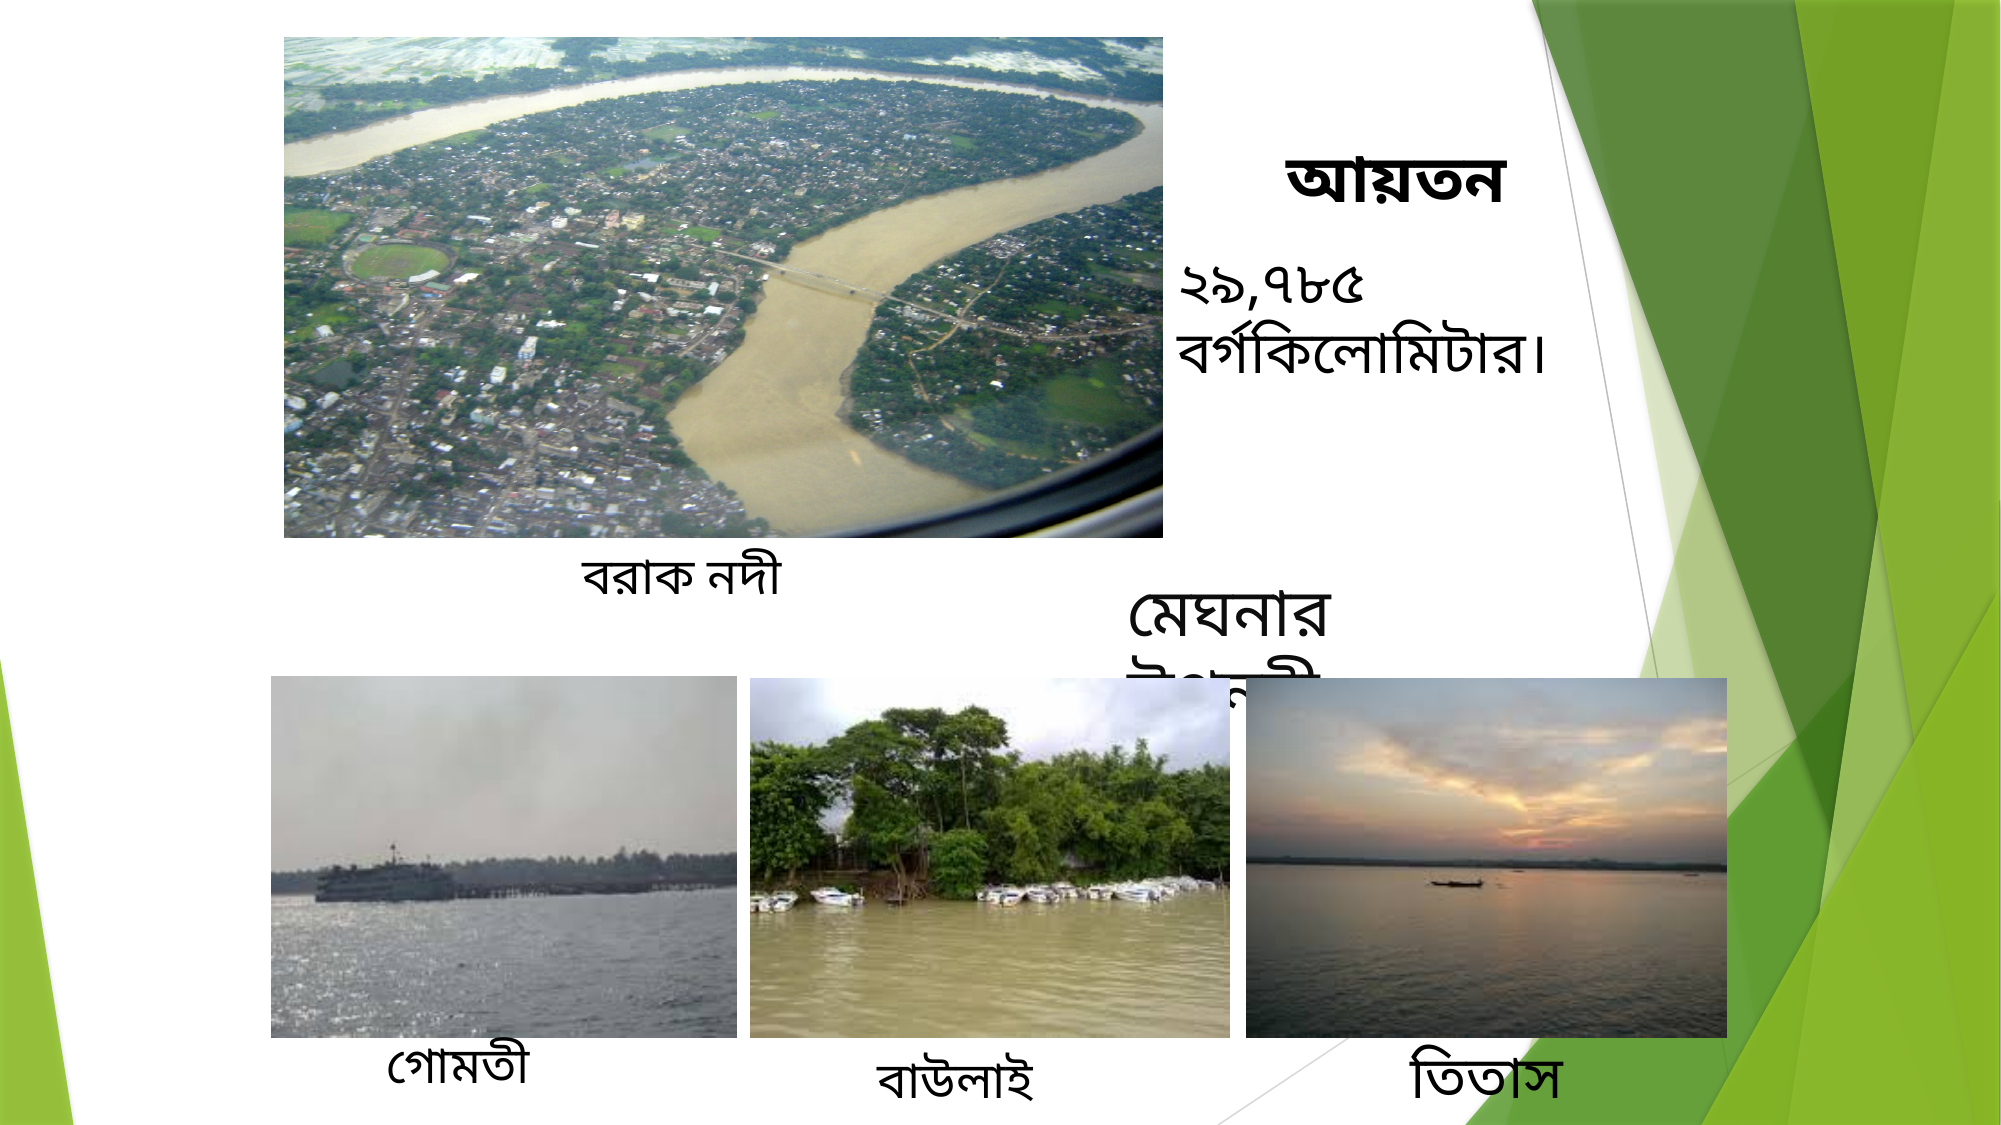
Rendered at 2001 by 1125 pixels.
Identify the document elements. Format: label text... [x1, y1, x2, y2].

text_box ২৯,৭৮৫ বর্গকিলোমিটার। [1166, 237, 1732, 393]
picture [1246, 677, 1728, 1039]
picture [283, 36, 1163, 538]
text_box গোমতী [372, 1047, 545, 1102]
picture [749, 677, 1231, 1039]
text_box তিতাস [1395, 1047, 1579, 1118]
text_box আয়তন [1271, 128, 1585, 224]
text_box বরাক নদী [567, 547, 797, 613]
text_box মেঘনার উপনদী [1112, 562, 1490, 738]
picture [271, 675, 738, 1039]
text_box বাউলাই [862, 1047, 1048, 1116]
